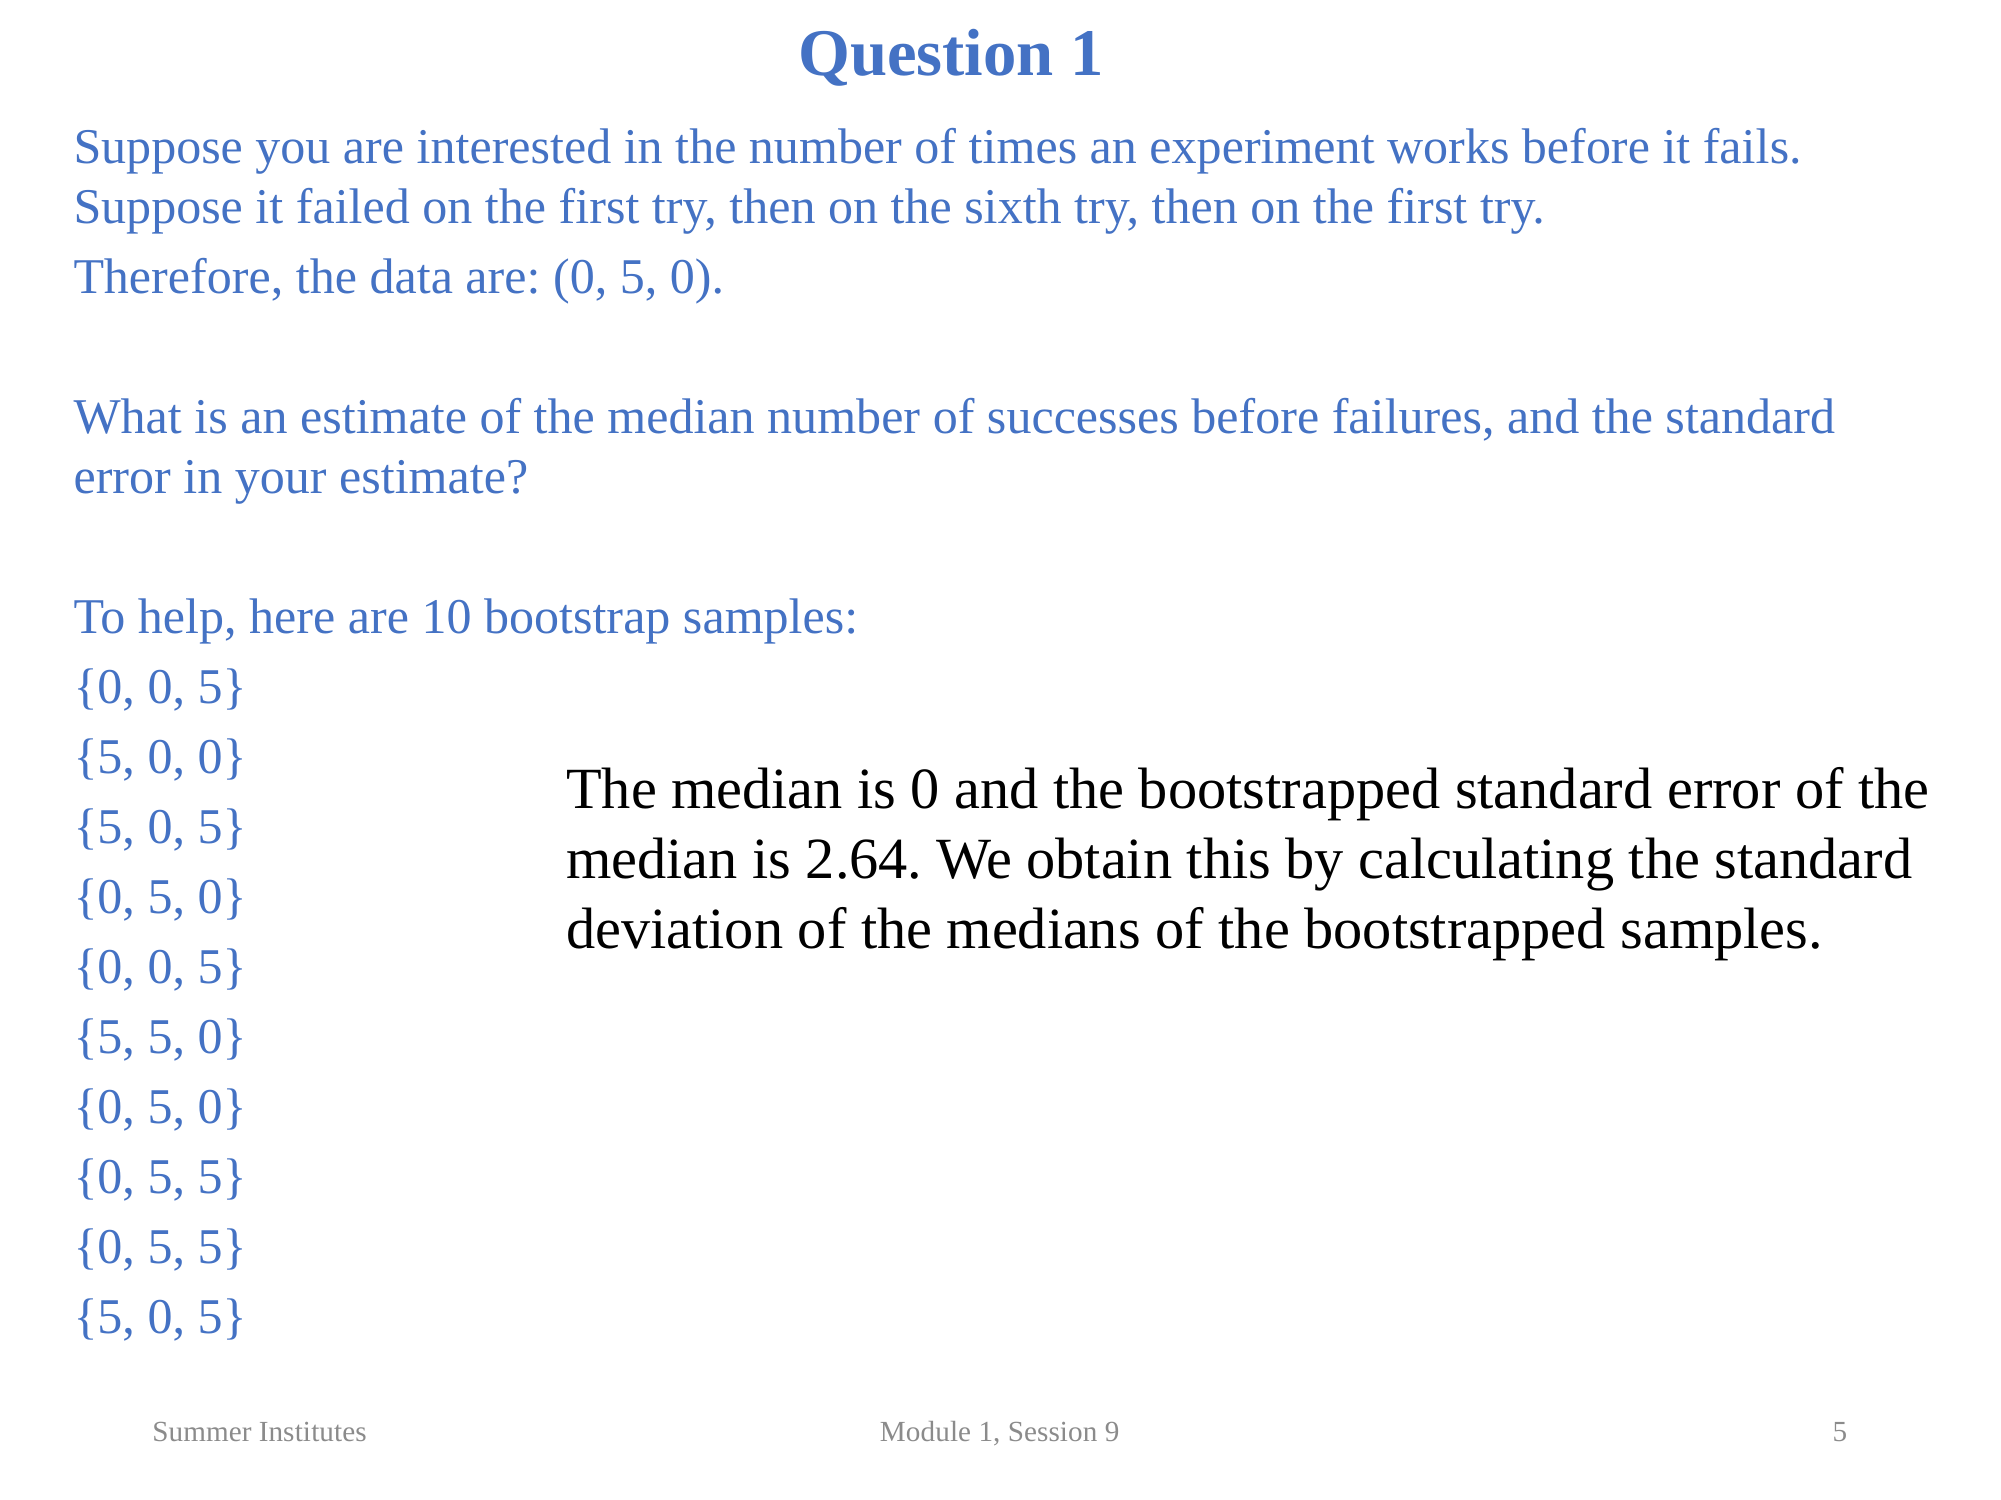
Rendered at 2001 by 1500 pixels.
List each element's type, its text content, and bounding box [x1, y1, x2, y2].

text_box Suppose you are interested in the number of times an experiment works before it fails. Suppose it failed on the first try, then on the sixth try, then on the first try. Therefore, the data are: (0, 5, 0). What is an estimate of the median number of successes before failures, and the standard error in your estimate? To help, here are 10 bootstrap samples: {0, 0, 5} {5, 0, 0} {5, 0, 5} {0, 5, 0} {0, 0, 5} {5, 5, 0} {0, 5, 0} {0, 5, 5} {0, 5, 5} {5, 0, 5} [58, 106, 1942, 1351]
slide_number 5 [1412, 1390, 1863, 1471]
slide_number Summer Institutes [137, 1390, 588, 1471]
text_box The median is 0 and the bootstrapped standard error of the median is 2.64. We obtain this by calculating the standard deviation of the medians of the bootstrapped samples. [551, 742, 1977, 1038]
text_box Question 1 [639, 1, 1264, 97]
footer Module 1, Session 9 [662, 1390, 1338, 1471]
